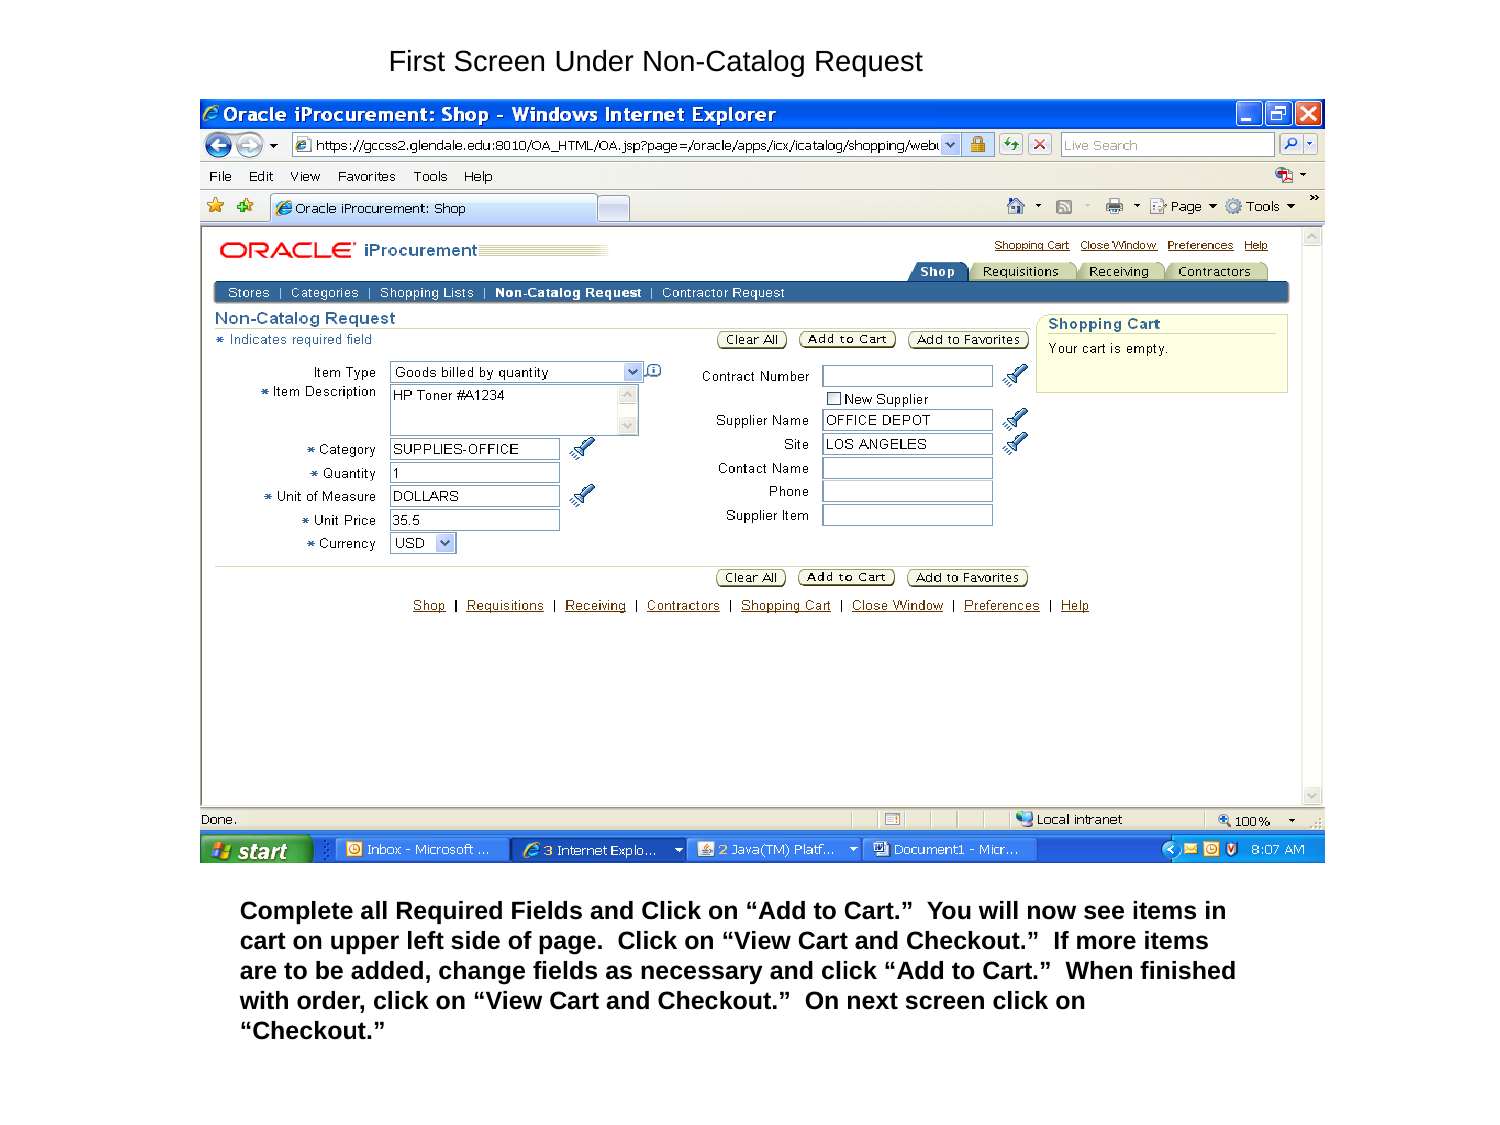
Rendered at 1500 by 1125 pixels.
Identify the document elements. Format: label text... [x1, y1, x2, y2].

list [199, 99, 1326, 863]
text_box Complete all Required Fields and Click on “Add to Cart.” You will now see items in cart on upper left side of page. Click on “View Cart and Checkout.” If more items are to be added, change fields as necessary and click “Add to Cart.” When finished with order, click on “View Cart and Checkout.” On next screen click on “Checkout.” [225, 887, 1256, 1052]
title First Screen Under Non-Catalog Request [74, 44, 1238, 76]
